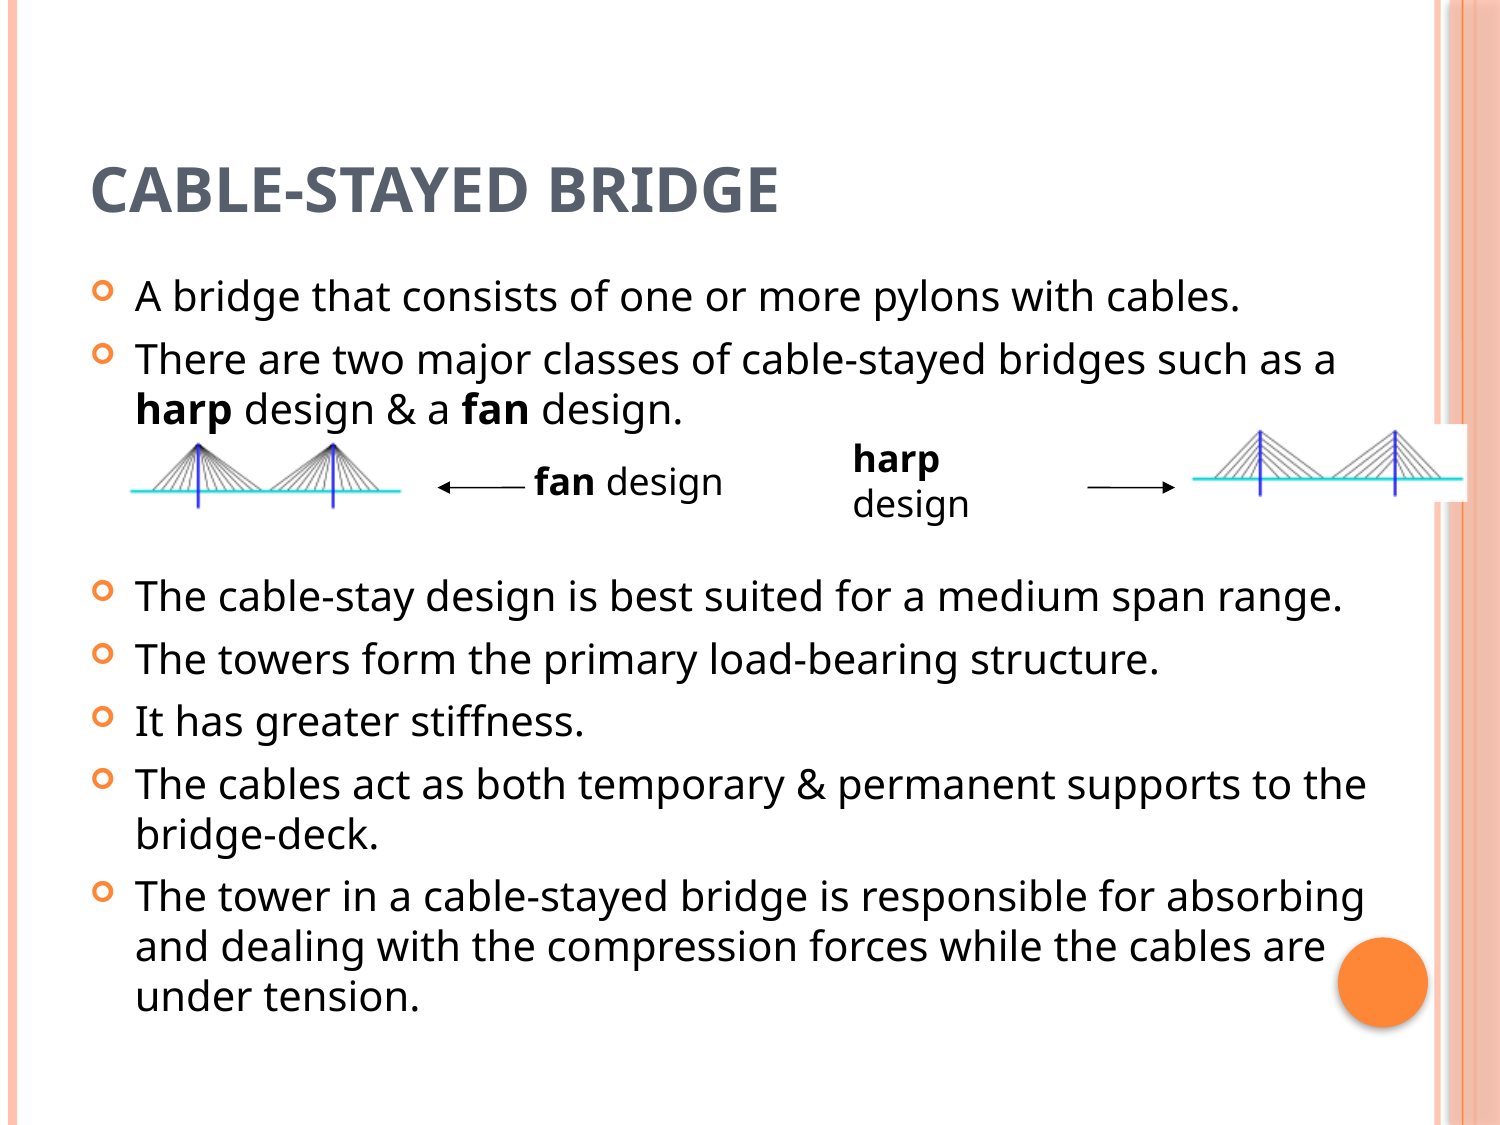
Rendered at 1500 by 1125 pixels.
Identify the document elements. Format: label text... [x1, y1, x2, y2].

title Cable-stayed Bridge [75, 45, 1300, 233]
text_box harp design [837, 427, 1081, 533]
picture [124, 436, 407, 515]
text_box fan design [519, 450, 749, 510]
text_box [437, 481, 519, 494]
picture [1186, 424, 1470, 502]
text_box [1087, 481, 1175, 494]
list A bridge that consists of one or more pylons with cables. There are two major classes of cable-stayed bridges such as a harp design & a fan design. The cable-stay design is best suited for a medium span range. The towers form the primary load-bearing structure. It has greater stiffness. The cables act as both temporary & permanent supports to the bridge-deck. The tower in a cable-stayed bridge is responsible for absorbing and dealing with the compression forces while the cables are under tension. [75, 262, 1425, 1088]
